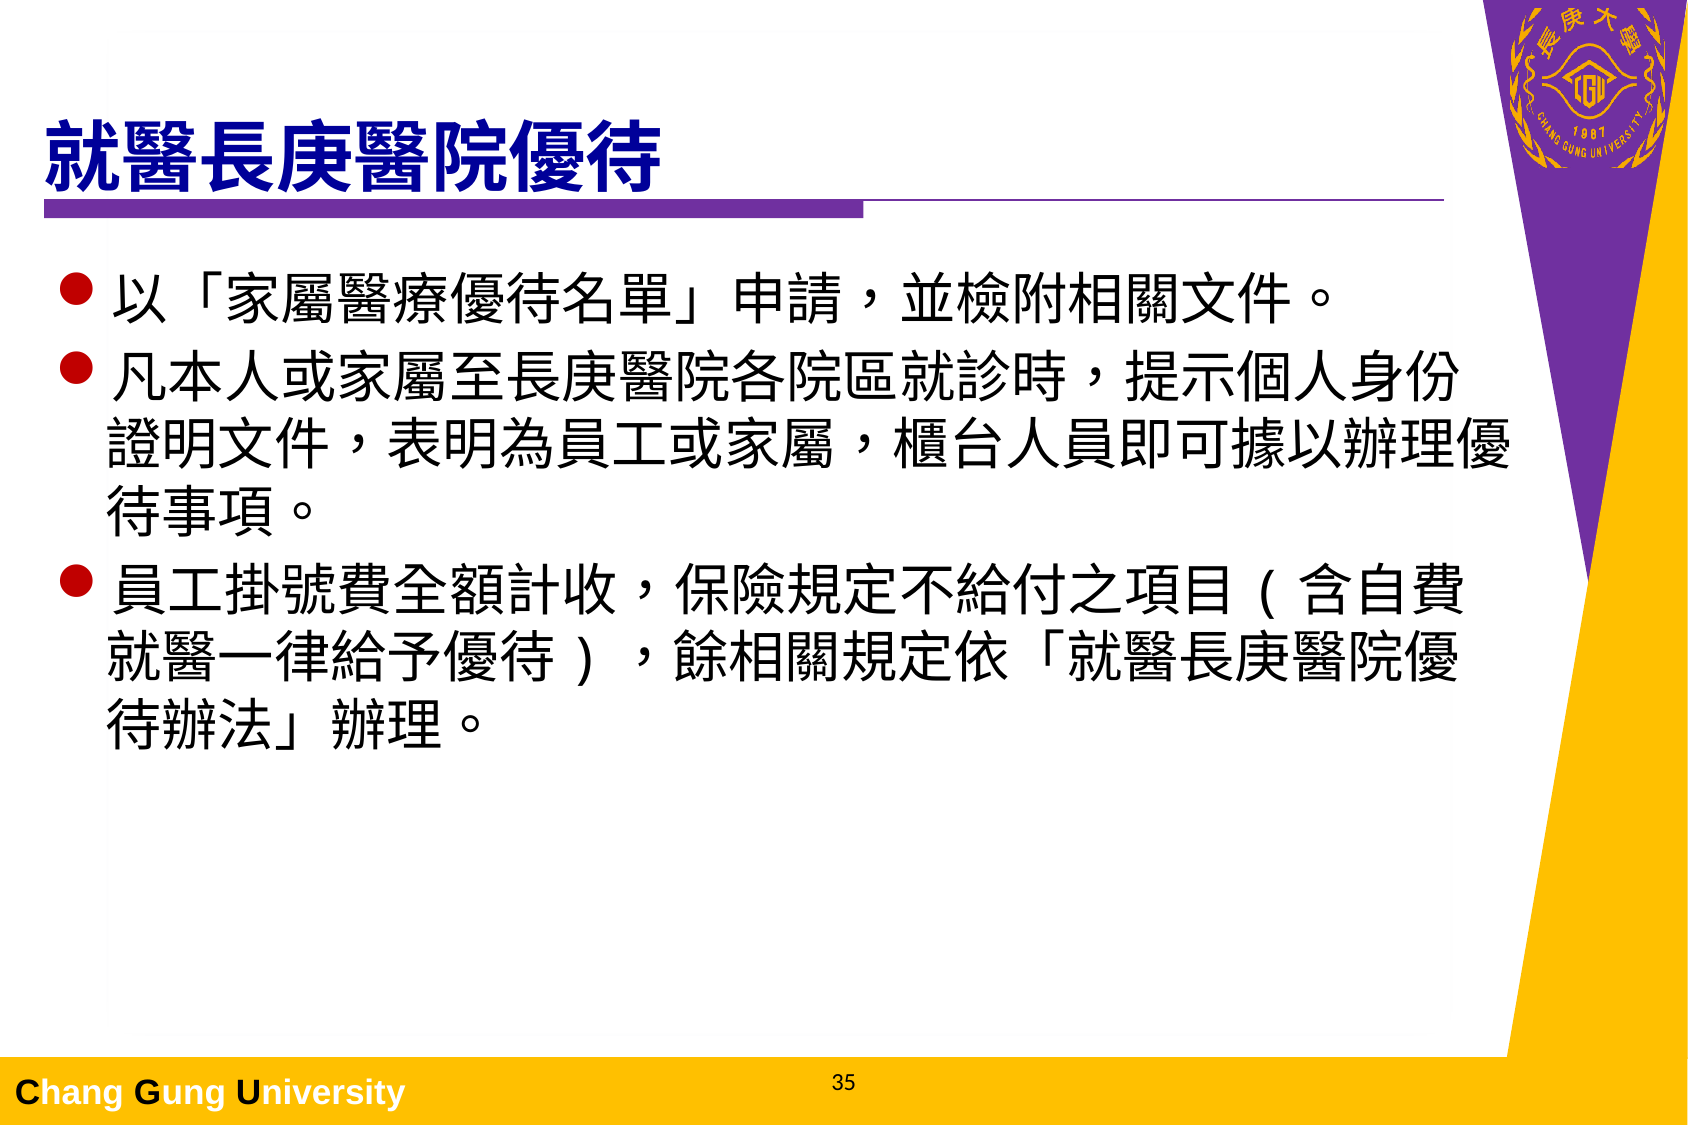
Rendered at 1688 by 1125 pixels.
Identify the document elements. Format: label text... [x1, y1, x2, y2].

slide_number 35 [669, 1060, 1019, 1102]
list 以「家屬醫療優待名單」申請，並檢附相關文件。 凡本人或家屬至長庚醫院各院區就診時，提示個人身份證明文件，表明為員工或家屬，櫃台人員即可據以辦理優待事項。 員工掛號費全額計收，保險規定不給付之項目(含自費就醫一律給予優待)，餘相關規定依「就醫長庚醫院優待辦法」辦理。 [40, 255, 1529, 944]
title 就醫長庚醫院優待 [28, 22, 1605, 210]
picture [1510, 8, 1665, 168]
